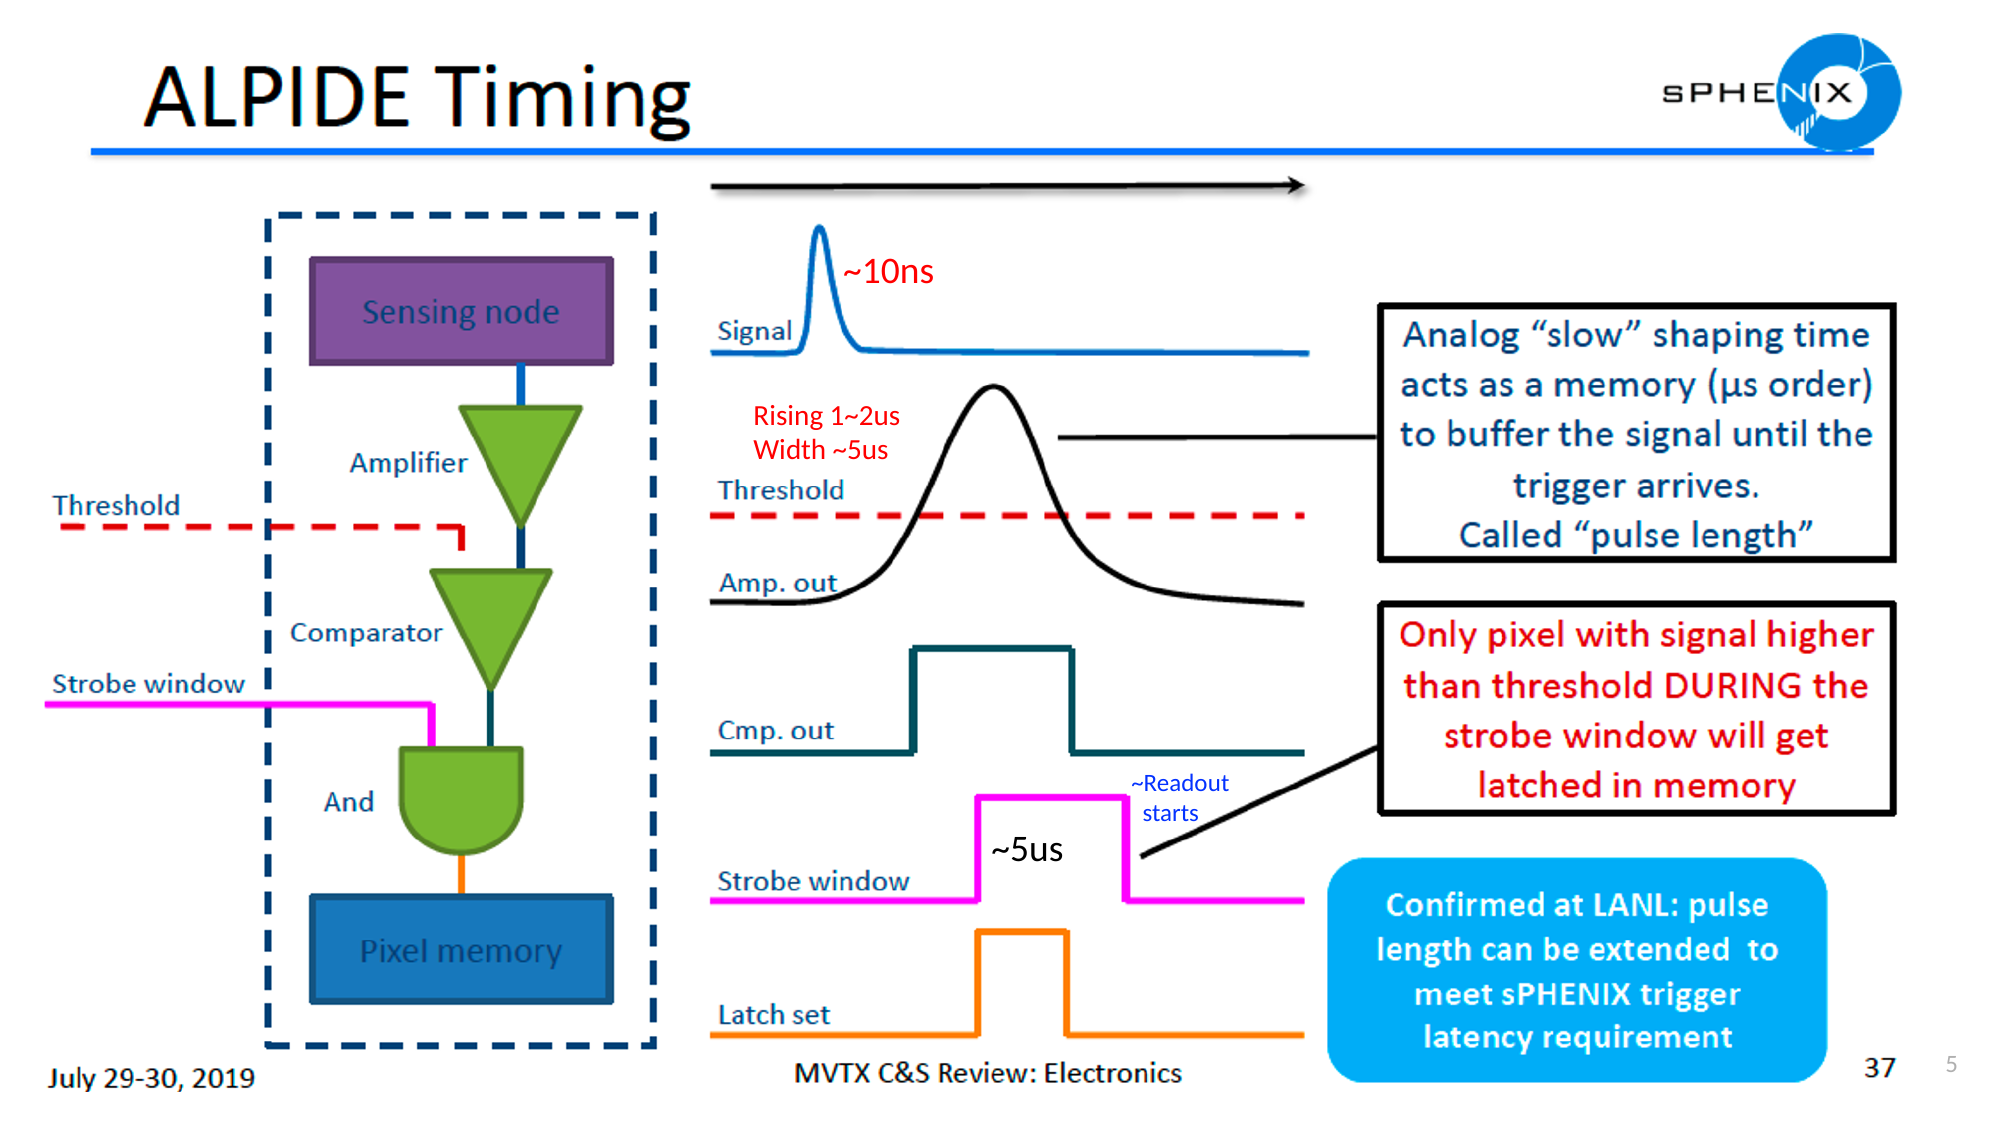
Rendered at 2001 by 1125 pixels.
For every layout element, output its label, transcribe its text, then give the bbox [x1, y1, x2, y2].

picture [29, 33, 1908, 1092]
slide_number 5 [1853, 1019, 1974, 1106]
